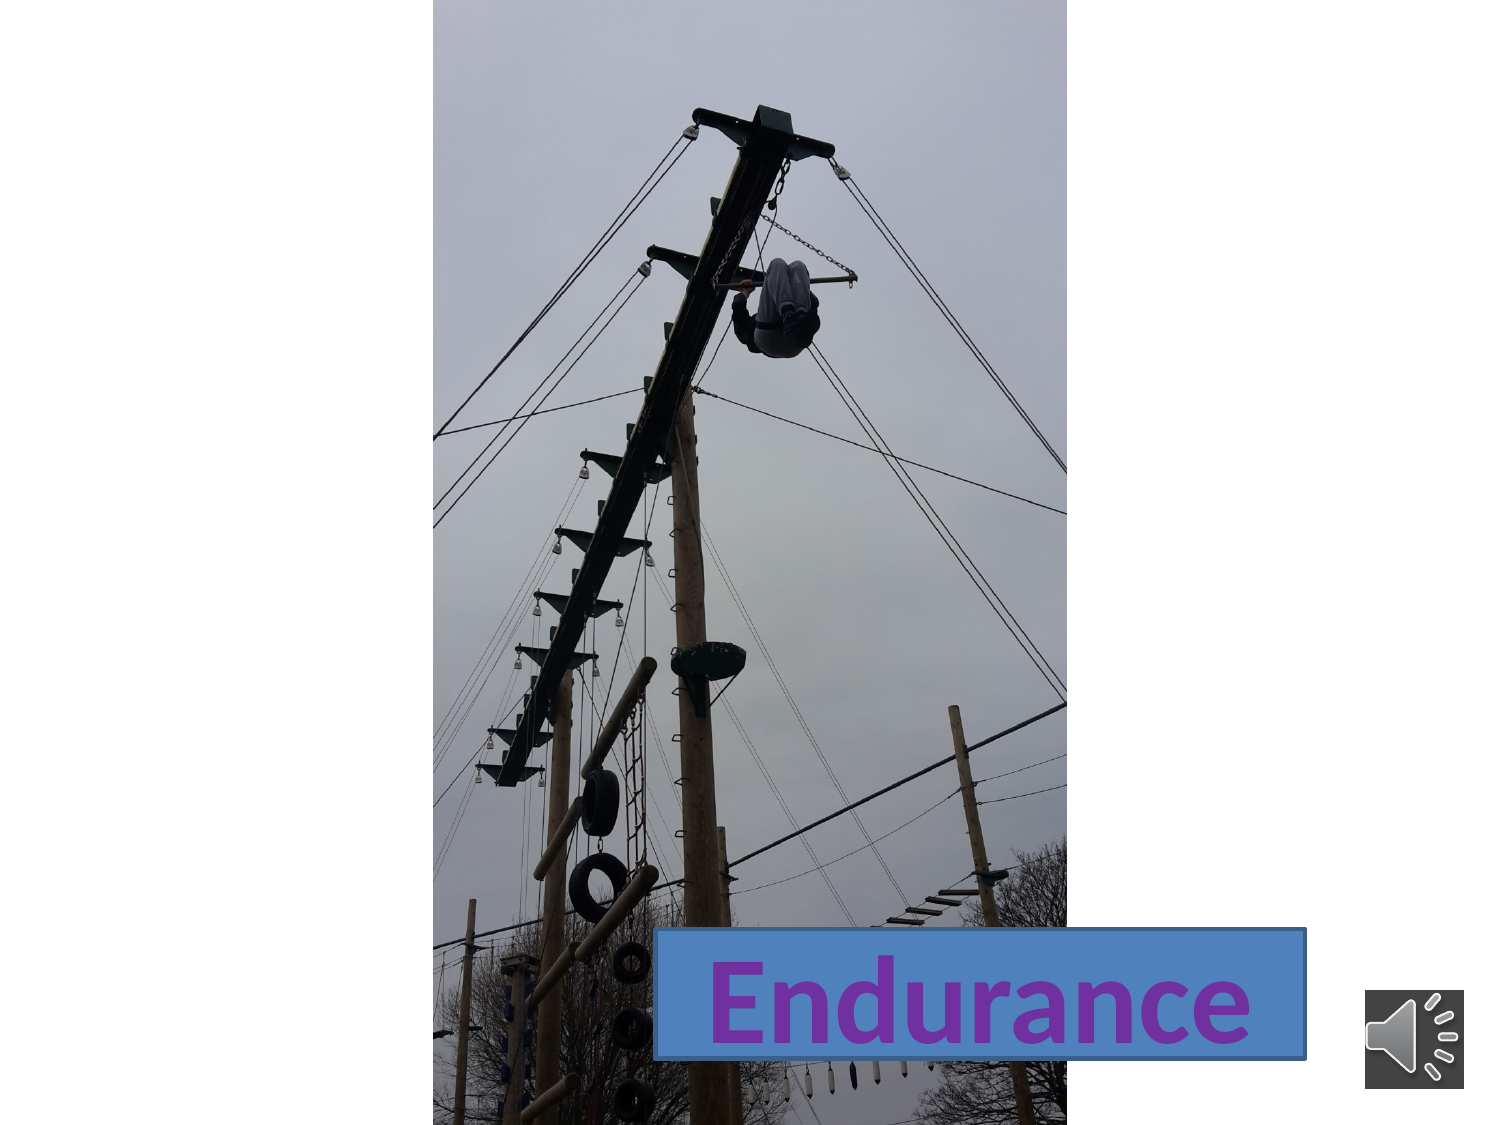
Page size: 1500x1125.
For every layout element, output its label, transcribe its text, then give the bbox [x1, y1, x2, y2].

text_box Endurance [1072, 927, 1307, 1061]
picture [1364, 989, 1465, 1090]
picture [433, 0, 1067, 1125]
